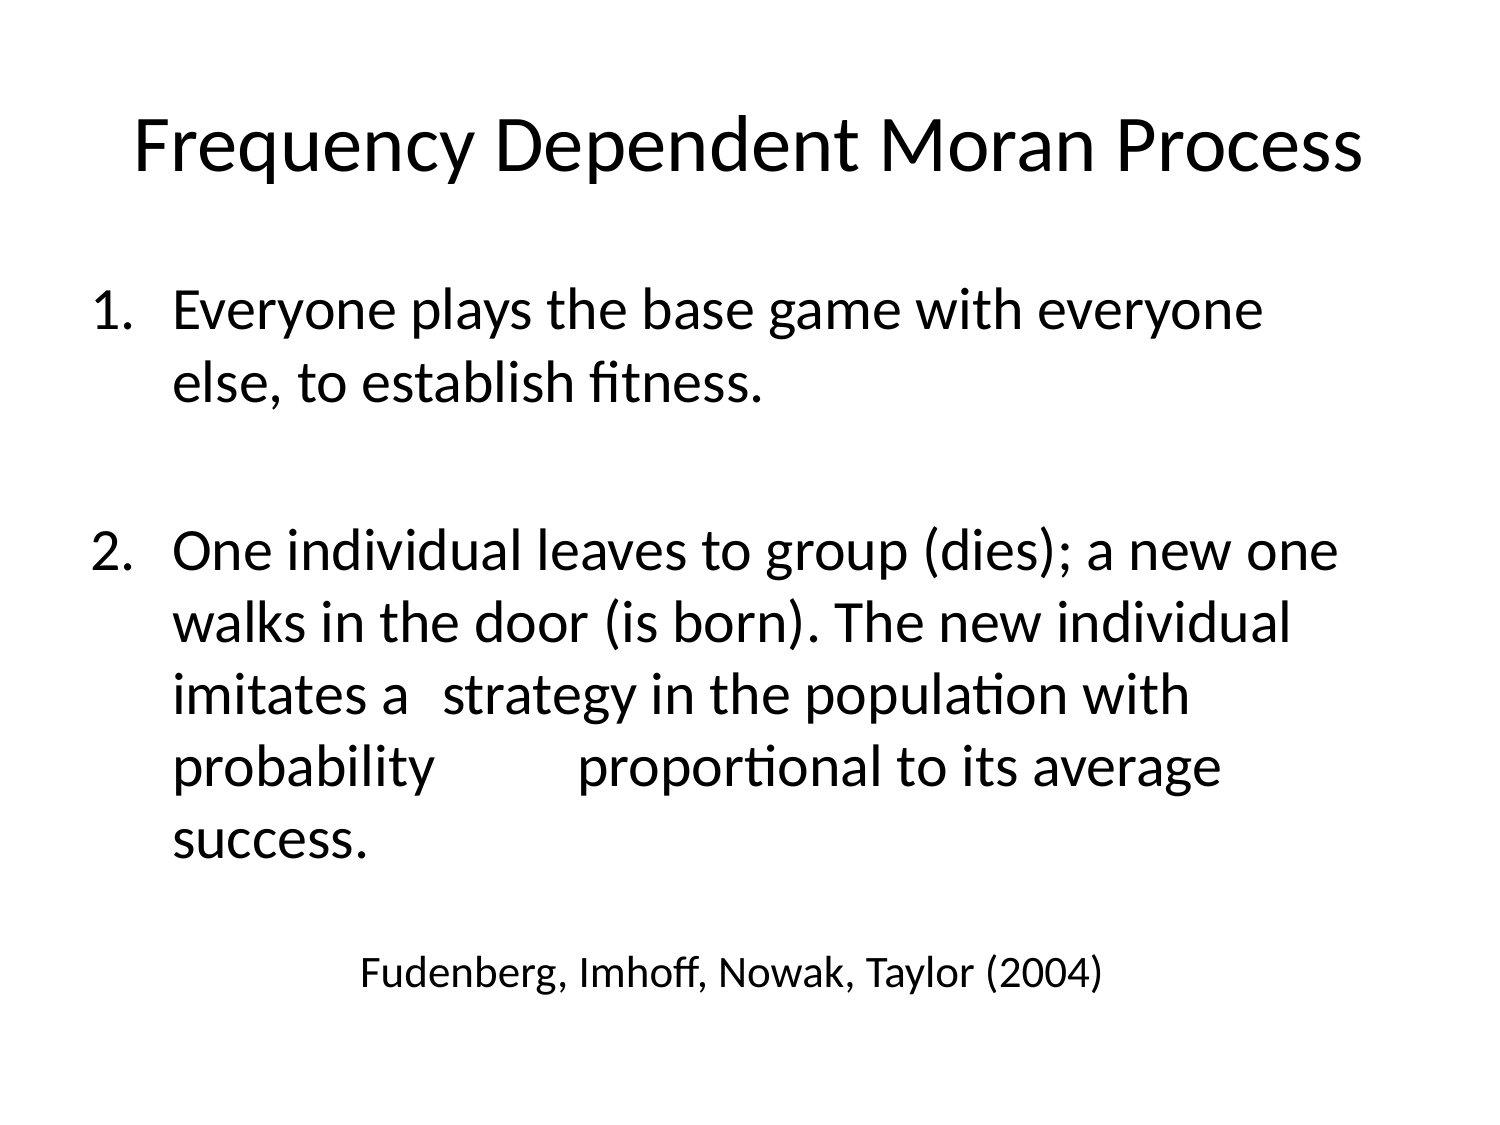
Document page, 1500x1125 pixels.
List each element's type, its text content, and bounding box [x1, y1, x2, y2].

title Frequency Dependent Moran Process [75, 45, 1425, 233]
list Everyone plays the base game with everyone else, to establish fitness. One individual leaves to group (dies); a new one walks in the door (is born). The new individual imitates a strategy in the population with probability proportional to its average success. Fudenberg, Imhoff, Nowak, Taylor (2004) [75, 262, 1425, 1005]
